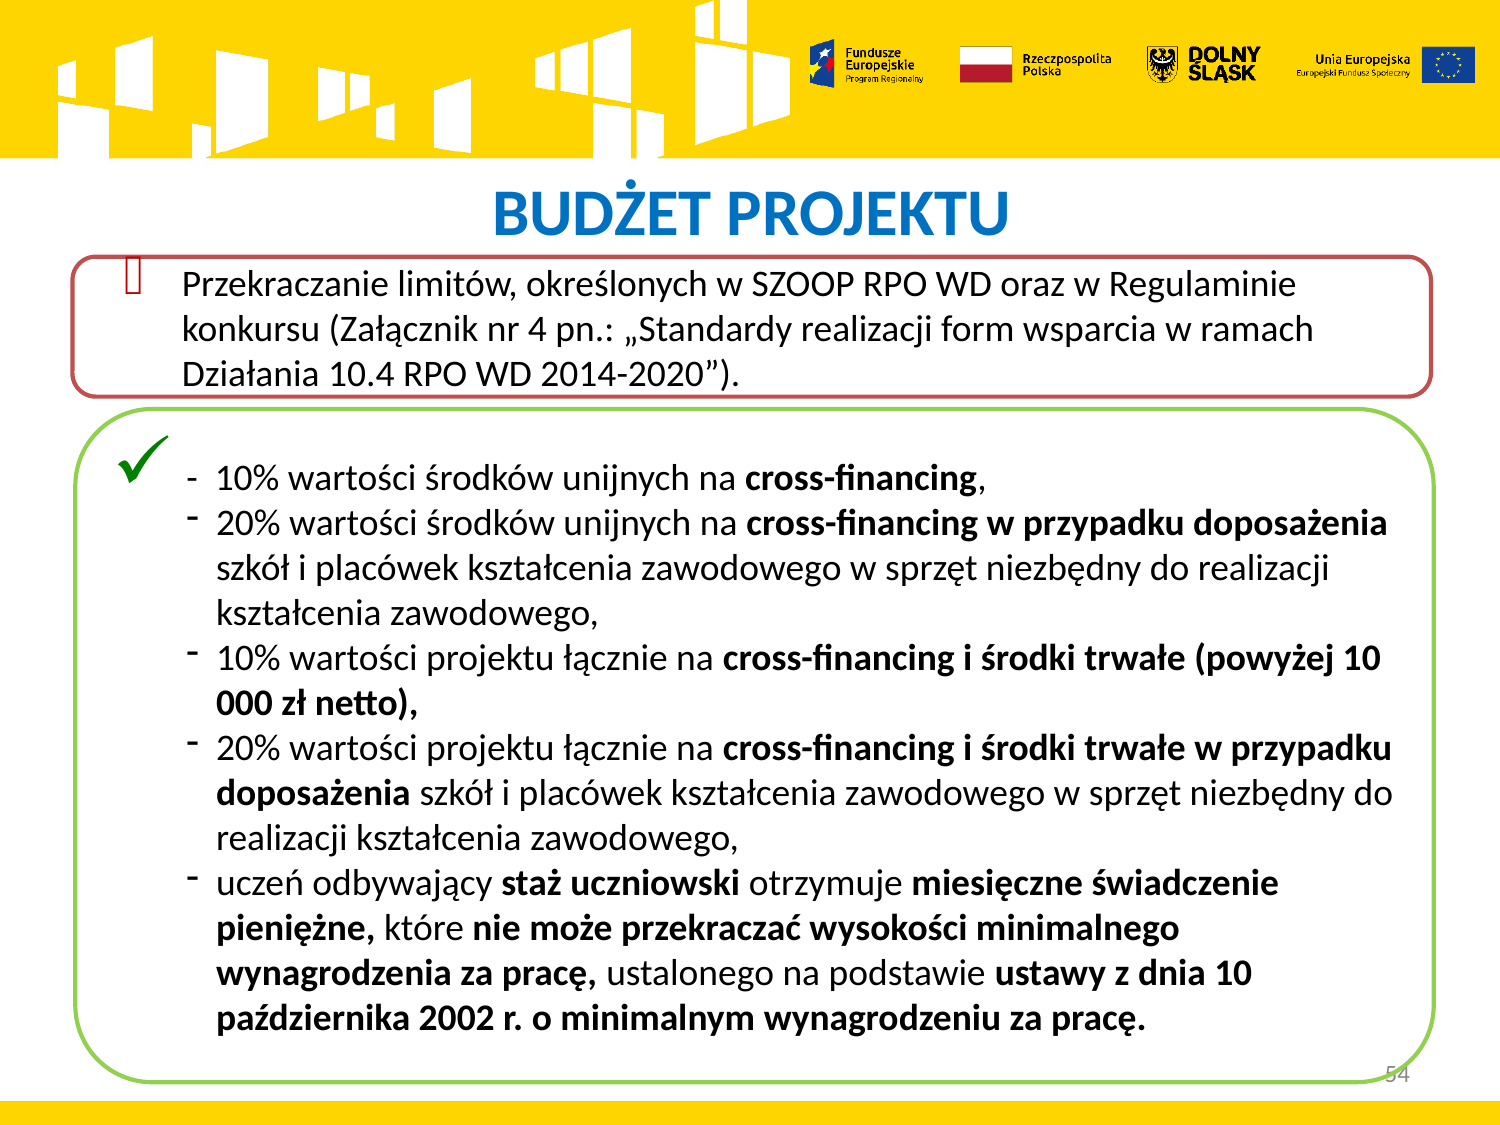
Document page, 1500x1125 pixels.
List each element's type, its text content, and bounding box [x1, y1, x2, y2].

title BUDŻET PROJEKTU [76, 172, 1427, 245]
text_box - 10% wartości środków unijnych na cross-financing, 20% wartości środków unijnych na cross-financing w przypadku doposażenia szkół i placówek kształcenia zawodowego w sprzęt niezbędny do realizacji kształcenia zawodowego, 10% wartości projektu łącznie na cross-financing i środki trwałe (powyżej 10 000 zł netto), 20% wartości projektu łącznie na cross-financing i środki trwałe w przypadku doposażenia szkół i placówek kształcenia zawodowego w sprzęt niezbędny do realizacji kształcenia zawodowego, uczeń odbywający staż uczniowski otrzymuje miesięczne świadczenie pieniężne, które nie może przekraczać wysokości minimalnego wynagrodzenia za pracę, ustalonego na podstawie ustawy z dnia 10 października 2002 r. o minimalnym wynagrodzeniu za pracę. [73, 406, 1436, 1085]
picture [0, 0, 1500, 1125]
slide_number 54 [1074, 1042, 1425, 1103]
text_box Przekraczanie limitów, określonych w SZOOP RPO WD oraz w Regulaminie konkursu (Załącznik nr 4 pn.: „Standardy realizacji form wsparcia w ramach Działania 10.4 RPO WD 2014-2020”). [70, 254, 1434, 399]
list [100, 243, 1451, 1000]
